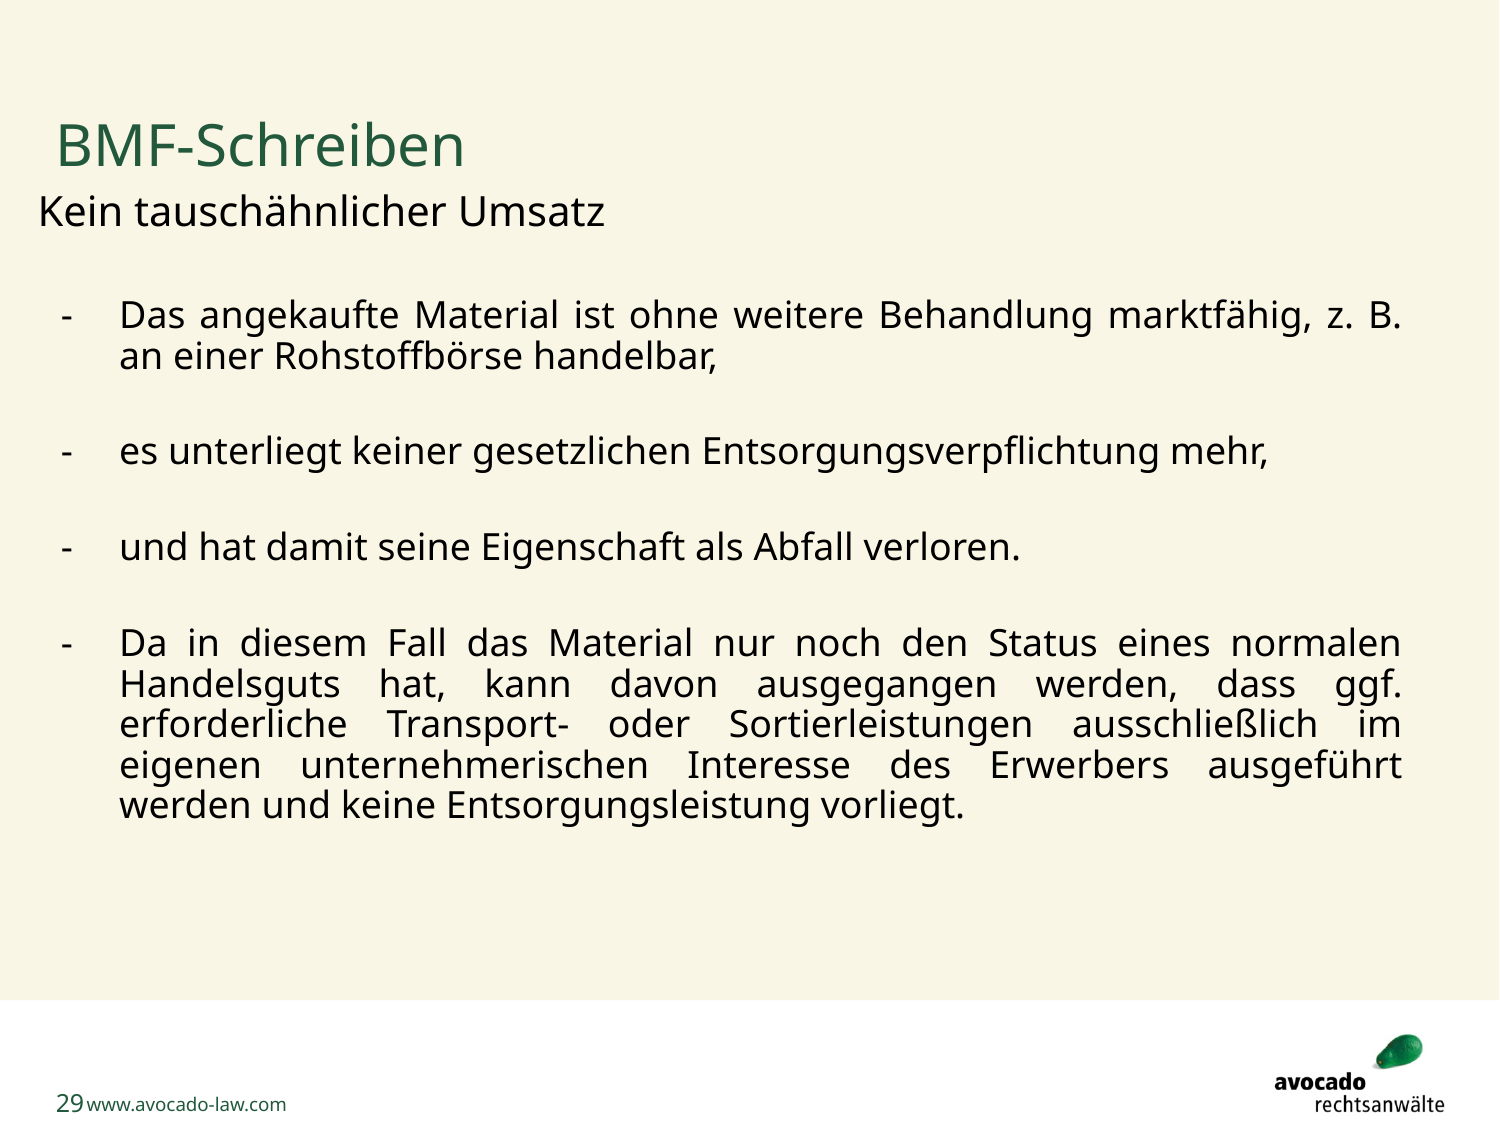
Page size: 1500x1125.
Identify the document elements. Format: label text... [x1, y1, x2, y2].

list - Das angekaufte Material ist ohne weitere Behandlung marktfähig, z. B. an einer Rohstoffbörse handelbar, - es unterliegt keiner gesetzlichen Entsorgungsverpflichtung mehr, - und hat damit seine Eigenschaft als Abfall verloren. - Da in diesem Fall das Material nur noch den Status eines normalen Handelsguts hat, kann davon ausgegangen werden, dass ggf. erforderliche Transport- oder Sortierleistungen ausschließlich im eigenen unternehmerischen Interesse des Erwerbers ausgeführt werden und keine Entsorgungsleistung vorliegt. [45, 288, 1419, 917]
slide_number 29 [40, 1080, 136, 1125]
text_box Kein tauschähnlicher Umsatz [23, 177, 621, 243]
picture [1261, 1022, 1451, 1125]
title BMF-Schreiben [40, 89, 1460, 178]
